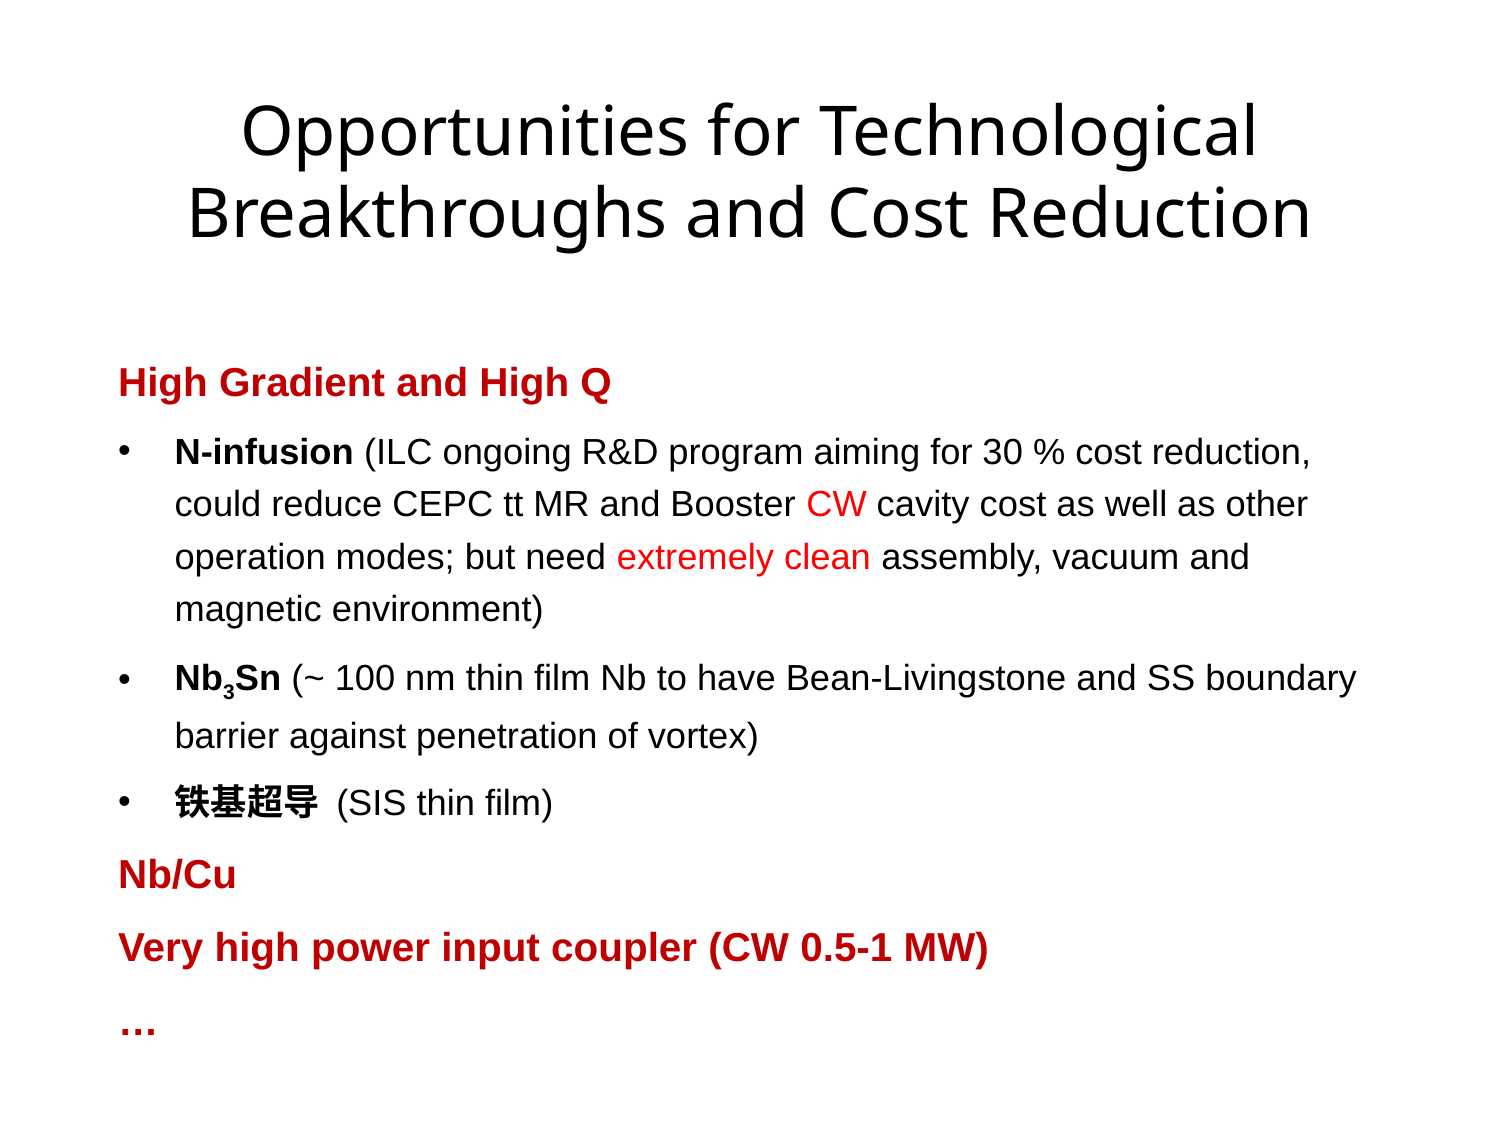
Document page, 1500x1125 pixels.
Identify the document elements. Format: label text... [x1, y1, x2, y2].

list High Gradient and High Q N-infusion (ILC ongoing R&D program aiming for 30 % cost reduction, could reduce CEPC tt MR and Booster CW cavity cost as well as other operation modes; but need extremely clean assembly, vacuum and magnetic environment) Nb3Sn (~ 100 nm thin film Nb to have Bean-Livingstone and SS boundary barrier against penetration of vortex) 铁基超导 (SIS thin film) Nb/Cu Very high power input coupler (CW 0.5-1 MW) … [103, 338, 1397, 1053]
title Opportunities for Technological Breakthroughs and Cost Reduction [103, 59, 1397, 278]
